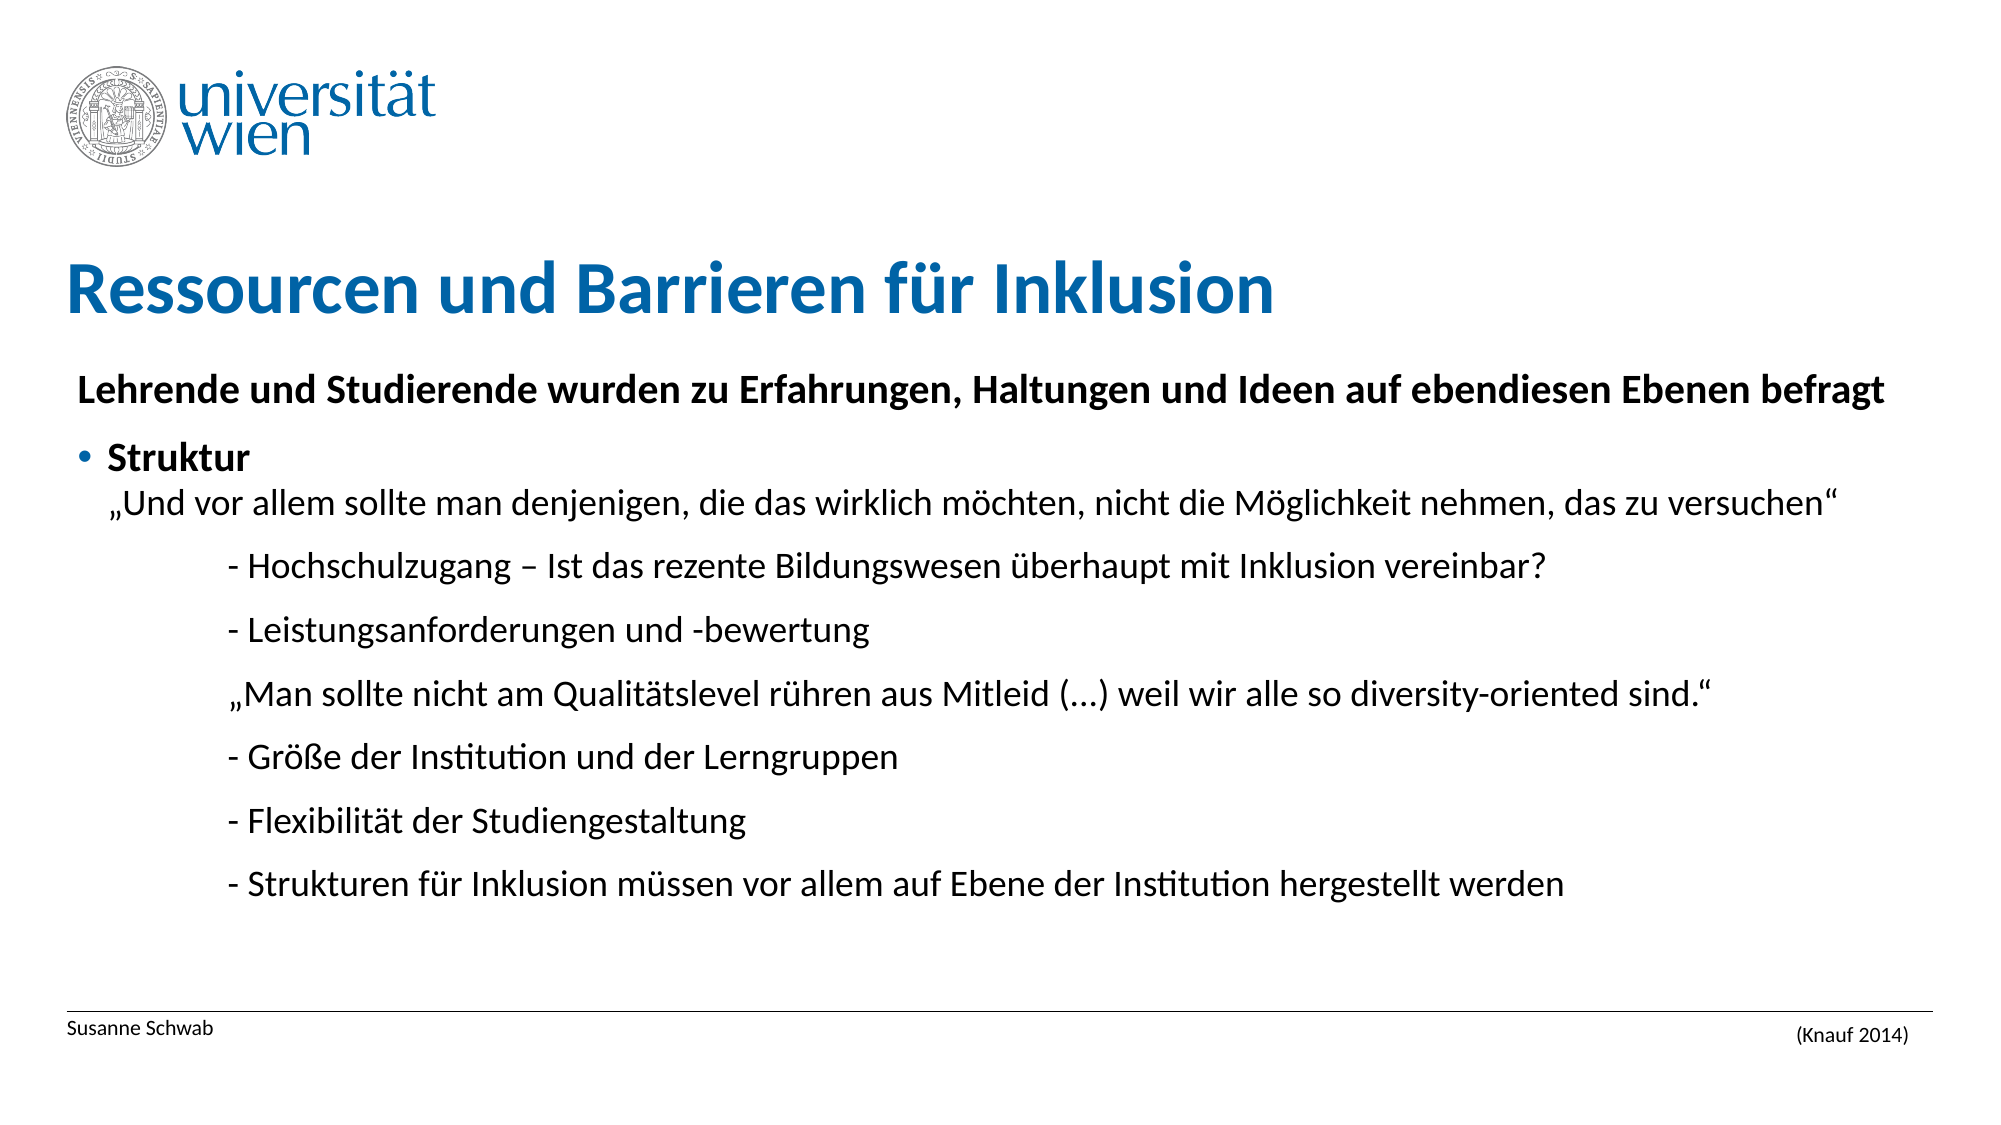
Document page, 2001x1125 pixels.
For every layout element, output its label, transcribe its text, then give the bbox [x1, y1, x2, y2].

list Lehrende und Studierende wurden zu Erfahrungen, Haltungen und Ideen auf ebendiesen Ebenen befragt Struktur „Und vor allem sollte man denjenigen, die das wirklich möchten, nicht die Möglichkeit nehmen, das zu versuchen“ - Hochschulzugang – Ist das rezente Bildungswesen überhaupt mit Inklusion vereinbar? - Leistungsanforderungen und -bewertung „Man sollte nicht am Qualitätslevel rühren aus Mitleid (...) weil wir alle so diversity-oriented sind.“ - Größe der Institution und der Lerngruppen - Flexibilität der Studiengestaltung - Strukturen für Inklusion müssen vor allem auf Ebene der Institution hergestellt werden [77, 365, 1935, 868]
footer (Knauf 2014) [1796, 1020, 1935, 1081]
picture [66, 66, 436, 167]
text_box Susanne Schwab [66, 1013, 1347, 1074]
title Ressourcen und Barrieren für Inklusion [66, 195, 1467, 330]
